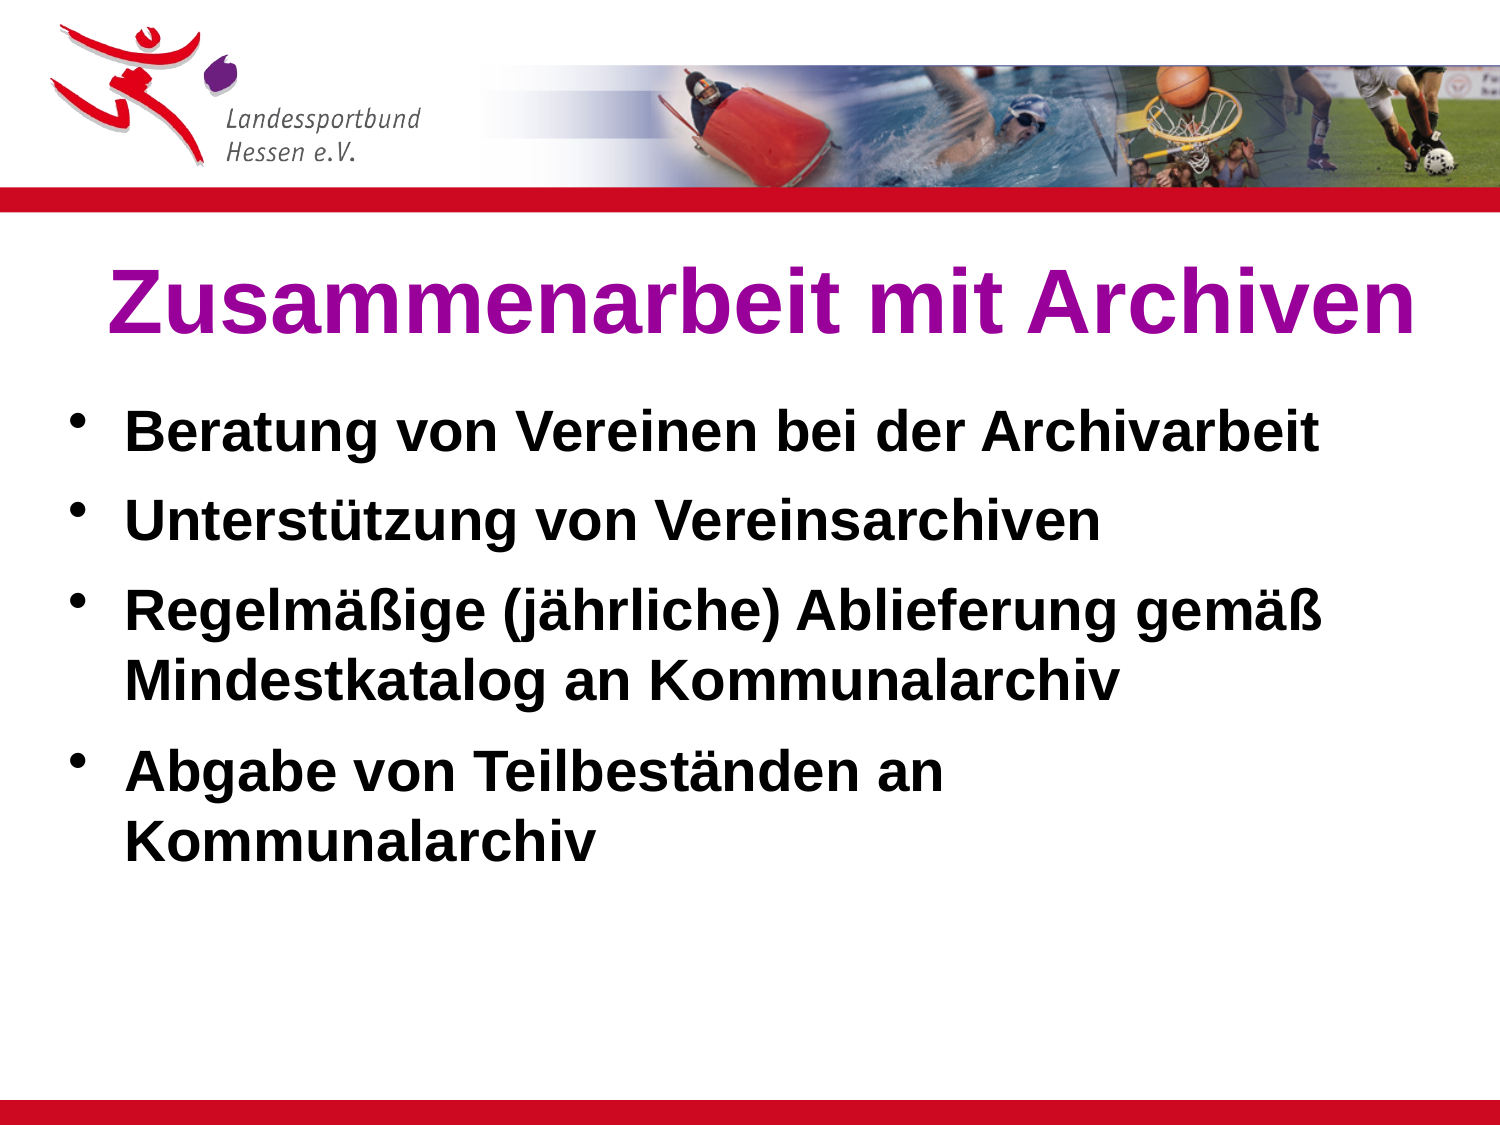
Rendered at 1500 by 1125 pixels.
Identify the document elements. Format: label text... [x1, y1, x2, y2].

picture [462, 63, 1500, 187]
title Zusammenarbeit mit Archiven [88, 160, 1439, 433]
picture [50, 24, 421, 168]
list Beratung von Vereinen bei der Archivarbeit Unterstützung von Vereinsarchiven Regelmäßige (jährliche) Ablieferung gemäß Mindestkatalog an Kommunalarchiv Abgabe von Teilbeständen an Kommunalarchiv [53, 385, 1412, 1024]
